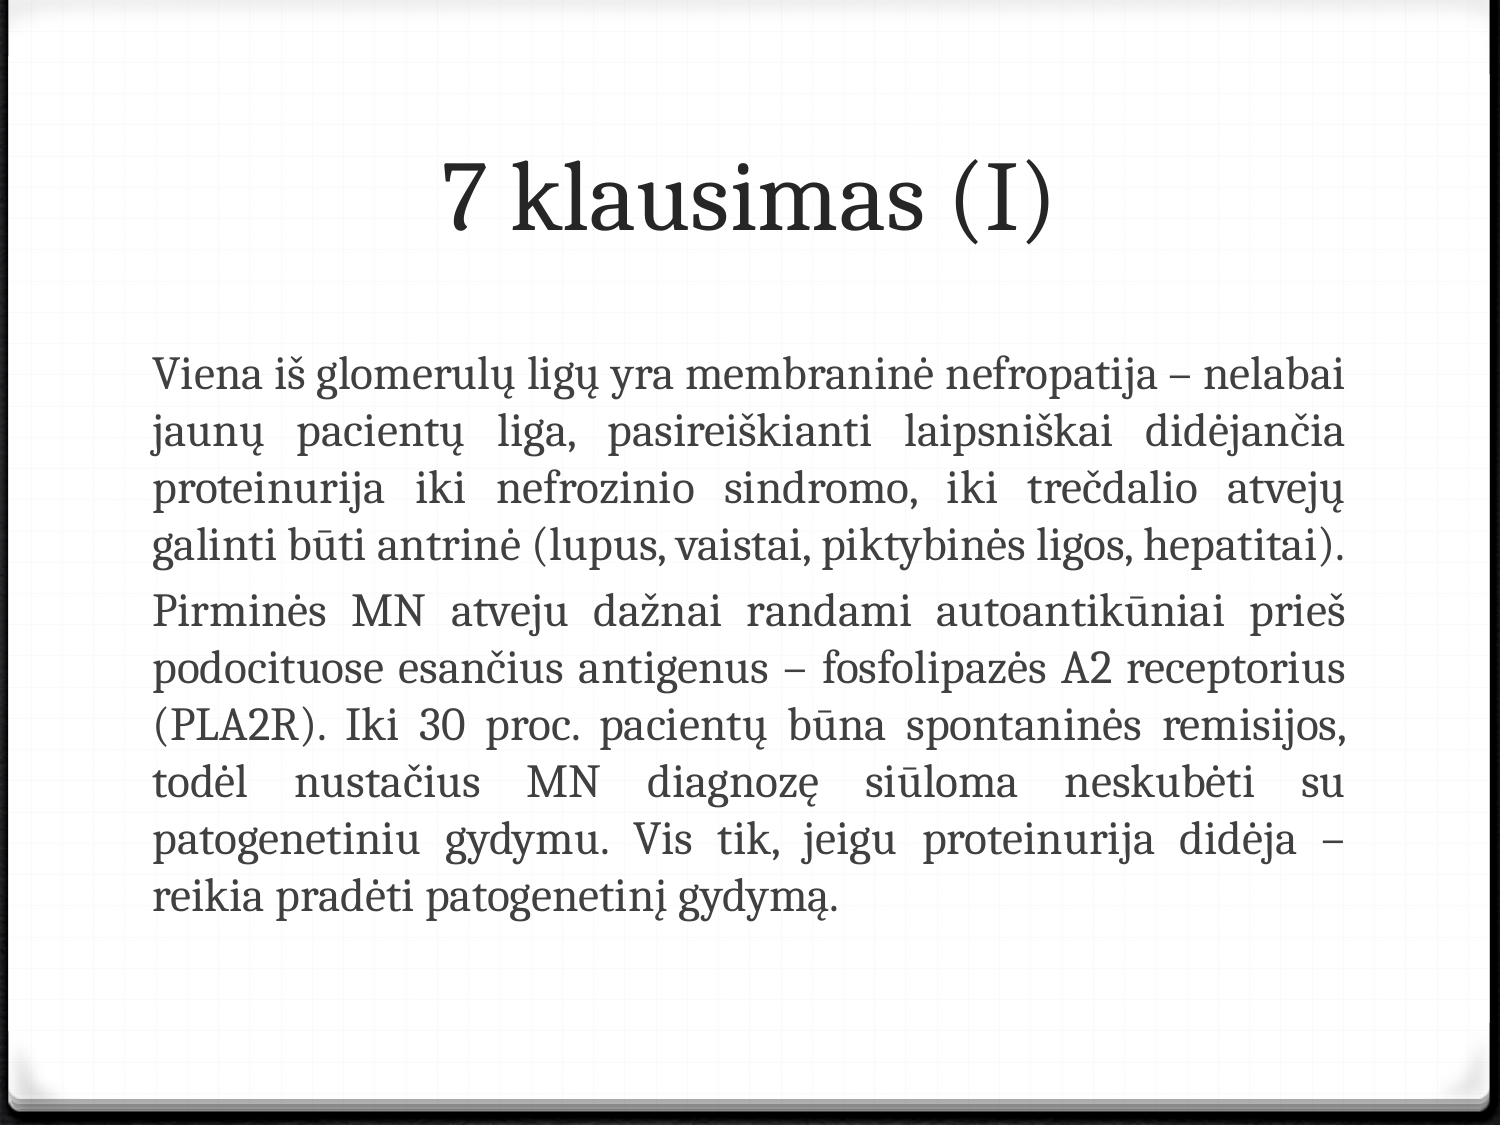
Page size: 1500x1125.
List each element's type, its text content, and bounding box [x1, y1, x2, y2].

picture [0, 0, 1500, 1125]
list Viena iš glomerulų ligų yra membraninė nefropatija – nelabai jaunų pacientų liga, pasireiškianti laipsniškai didėjančia proteinurija iki nefrozinio sindromo, iki trečdalio atvejų galinti būti antrinė (lupus, vaistai, piktybinės ligos, hepatitai). Pirminės MN atveju dažnai randami autoantikūniai prieš podocituose esančius antigenus – fosfolipazės A2 receptorius (PLA2R). Iki 30 proc. pacientų būna spontaninės remisijos, todėl nustačius MN diagnozę siūloma neskubėti su patogenetiniu gydymu. Vis tik, jeigu proteinurija didėja – reikia pradėti patogenetinį gydymą. [137, 334, 1363, 983]
title 7 klausimas (I) [90, 71, 1410, 309]
